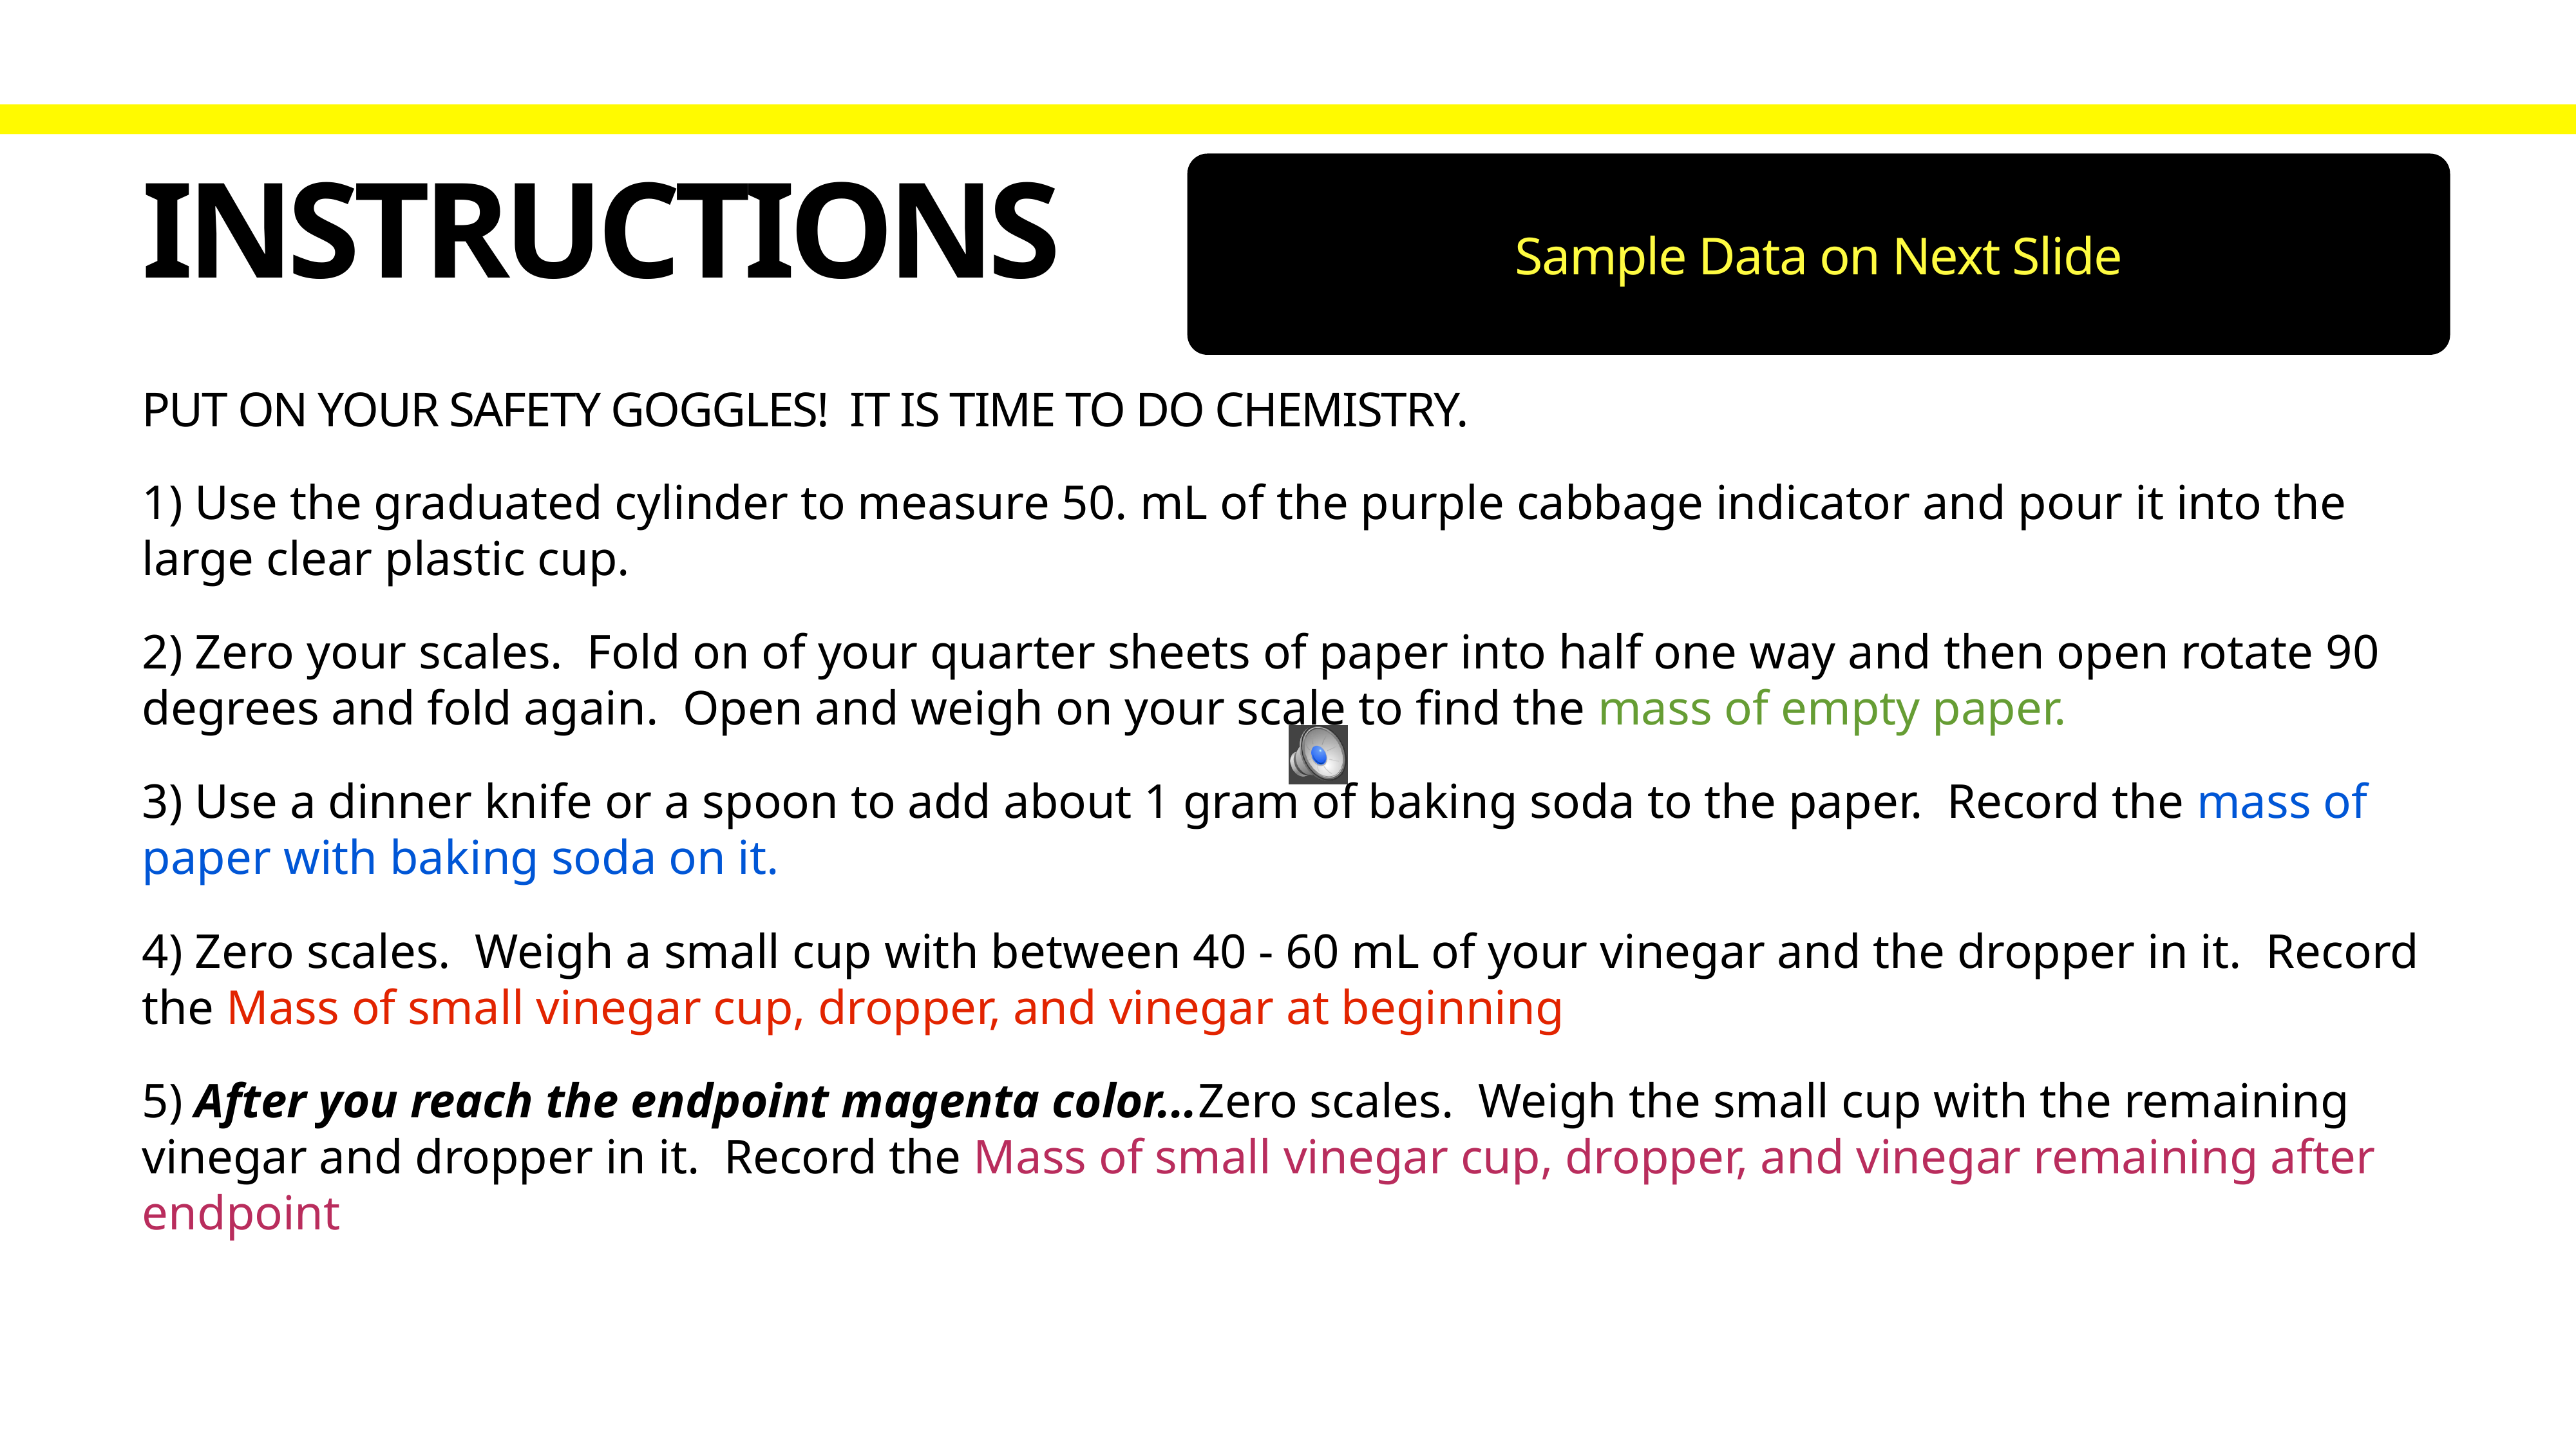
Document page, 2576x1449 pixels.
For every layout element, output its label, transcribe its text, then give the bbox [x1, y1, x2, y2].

picture [1287, 724, 1349, 785]
text_box Sample Data on Next Slide [1187, 153, 2450, 355]
title Instructions [136, 171, 1173, 360]
list Put on your safety goggles! It is time to do chemistry. [136, 374, 2448, 448]
list 1) Use the graduated cylinder to measure 50. mL of the purple cabbage indicator and pour it into the large clear plastic cup. 2) Zero your scales. Fold on of your quarter sheets of paper into half one way and then open rotate 90 degrees and fold again. Open and weigh on your scale to find the mass of empty paper. 3) Use a dinner knife or a spoon to add about 1 gram of baking soda to the paper. Record the mass of paper with baking soda on it. 4) Zero scales. Weigh a small cup with between 40 - 60 mL of your vinegar and the dropper in it. Record the Mass of small vinegar cup, dropper, and vinegar at beginning 5) After you reach the endpoint magenta color...Zero scales. Weigh the small cup with the remaining vinegar and dropper in it. Record the Mass of small vinegar cup, dropper, and vinegar remaining after endpoint [136, 466, 2448, 1311]
